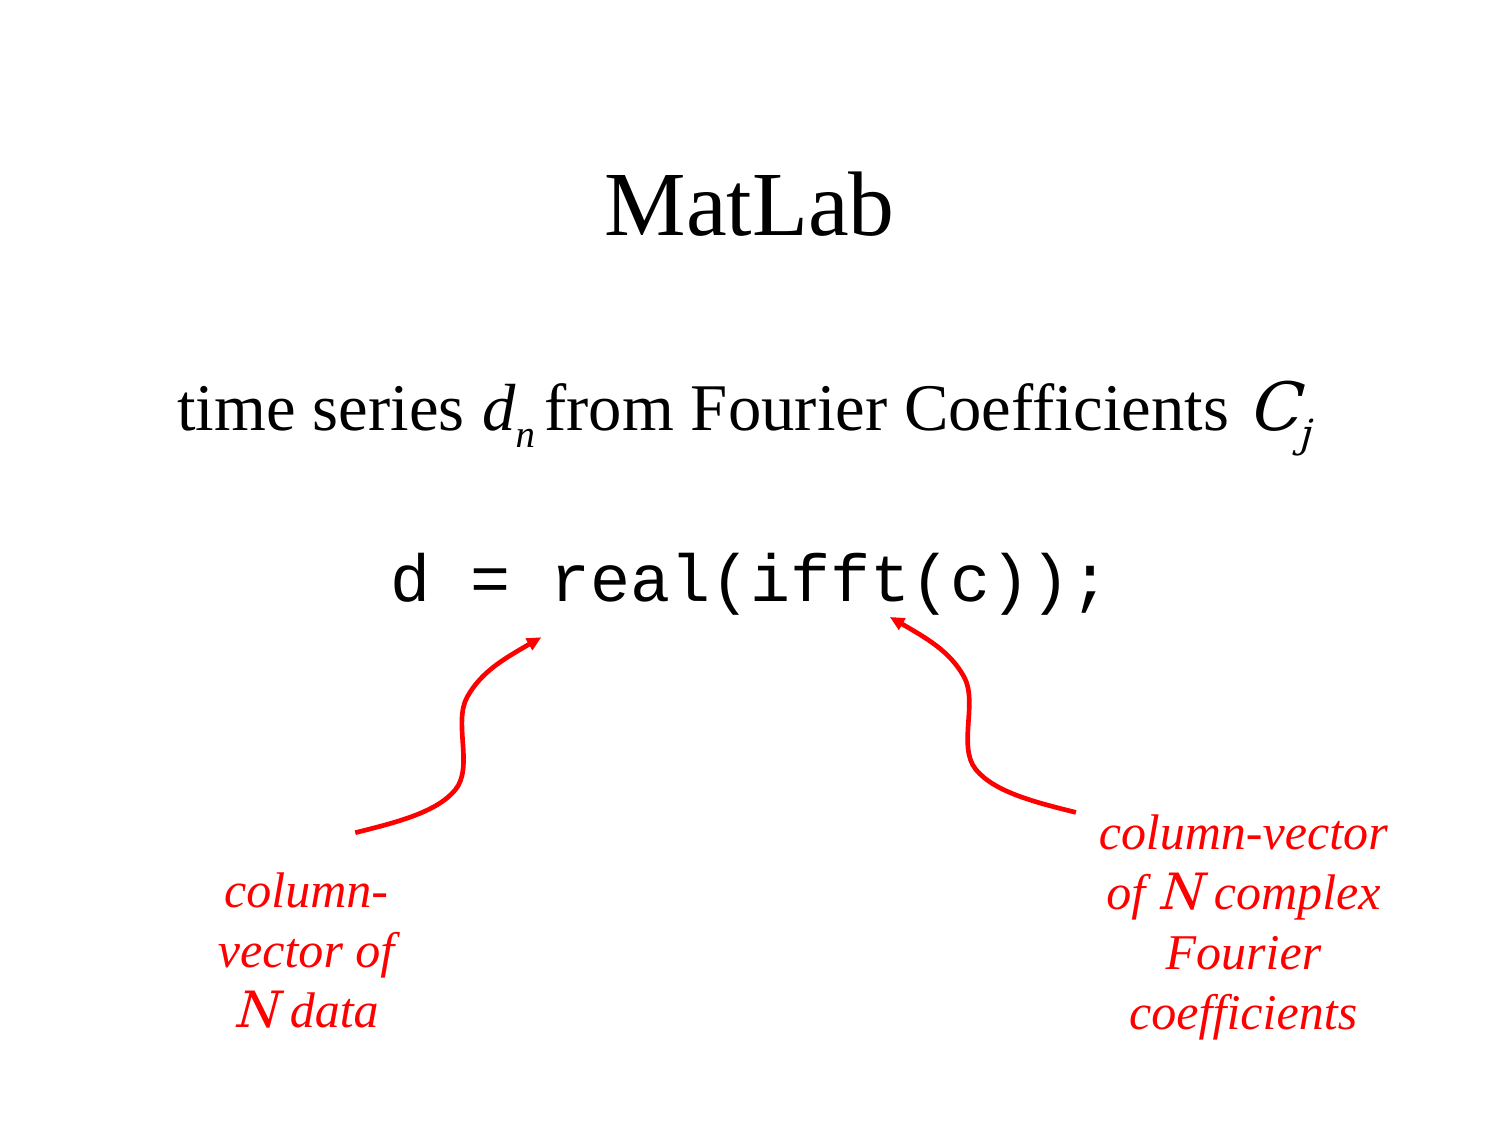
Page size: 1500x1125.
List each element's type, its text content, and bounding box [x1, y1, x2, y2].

text_box column-vector of N data [174, 849, 438, 1045]
text_box [890, 617, 1074, 813]
text_box [355, 637, 542, 834]
text_box column-vector of N complex Fourier coefficients [1074, 792, 1413, 1048]
title MatLab time series dn from Fourier Coefficients Cj d = real(ifft(c)); [74, 74, 1426, 776]
